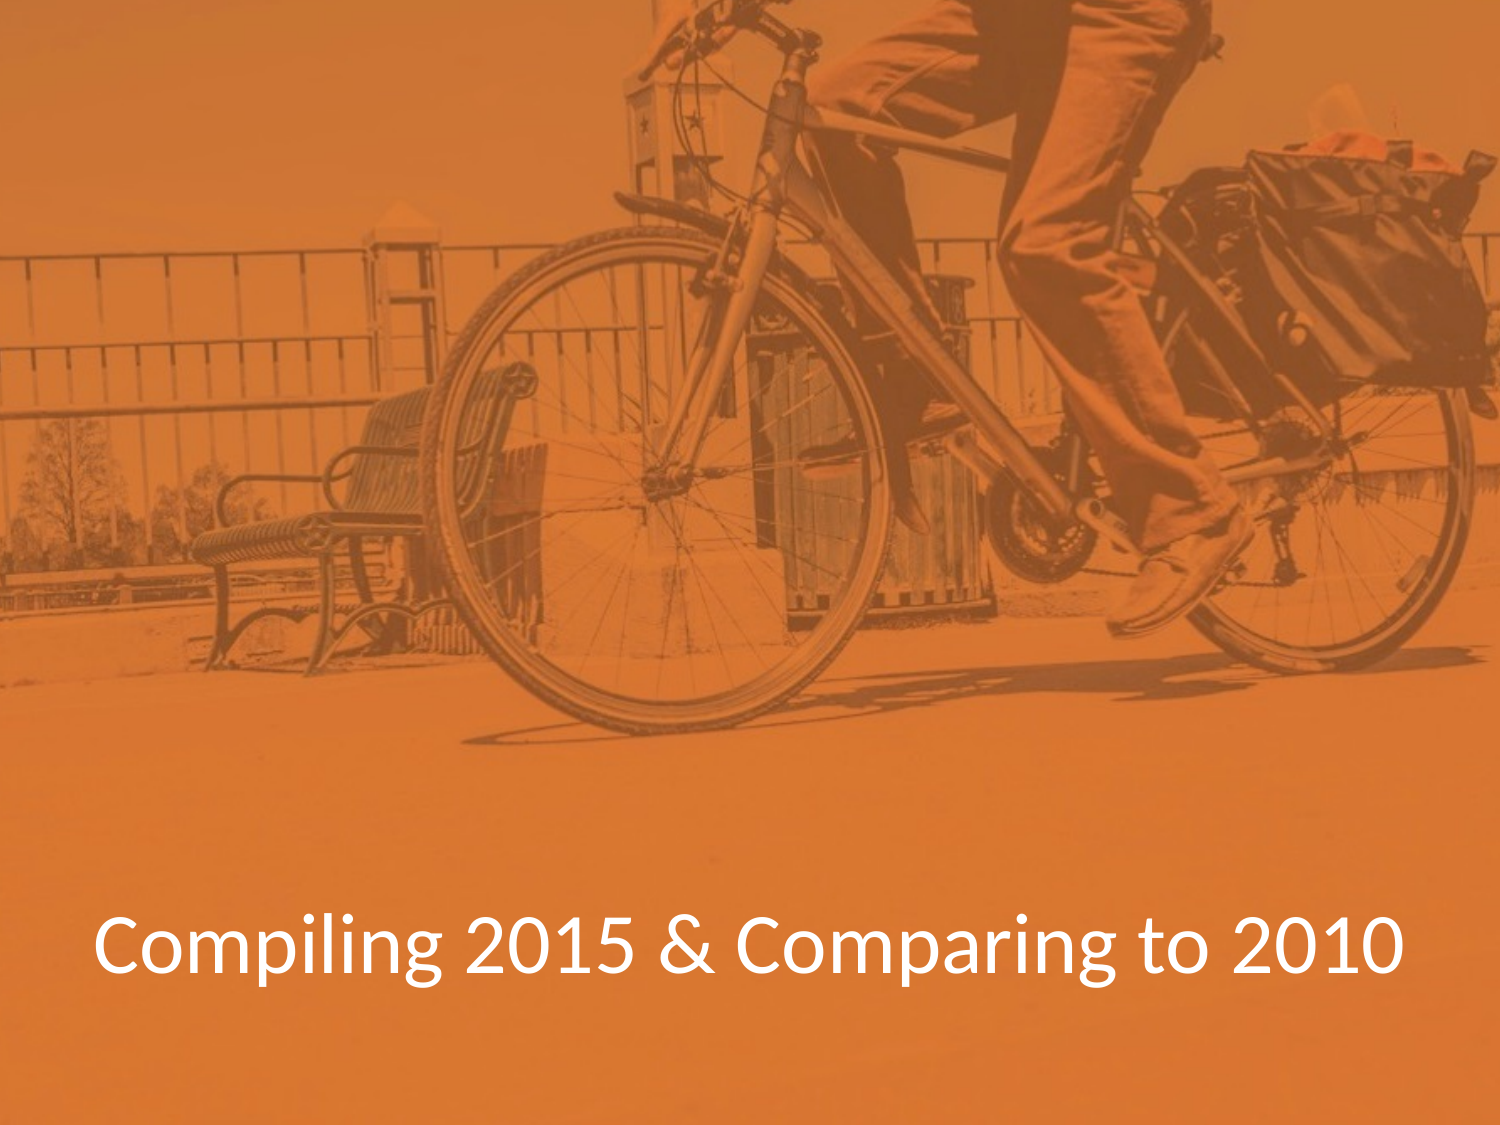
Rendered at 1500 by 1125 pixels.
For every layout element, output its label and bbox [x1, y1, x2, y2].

list [0, 0, 1500, 1125]
